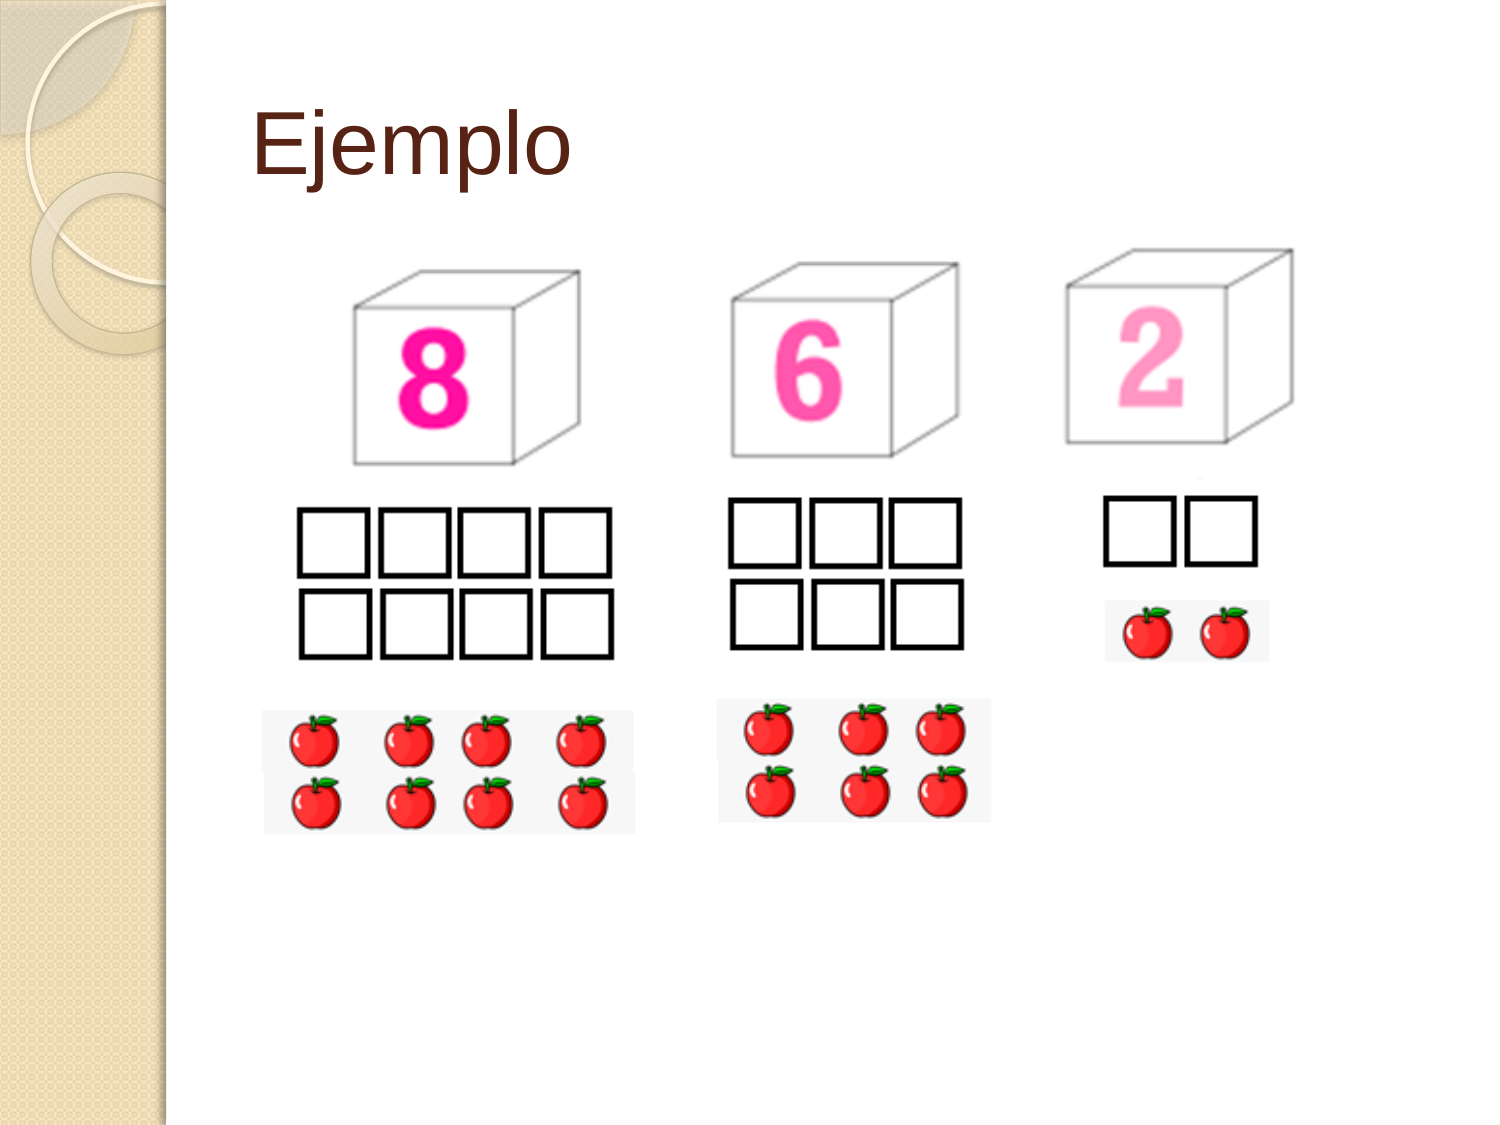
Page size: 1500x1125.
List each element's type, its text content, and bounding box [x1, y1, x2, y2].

picture [253, 234, 1329, 850]
title Ejemplo [235, 45, 1466, 233]
